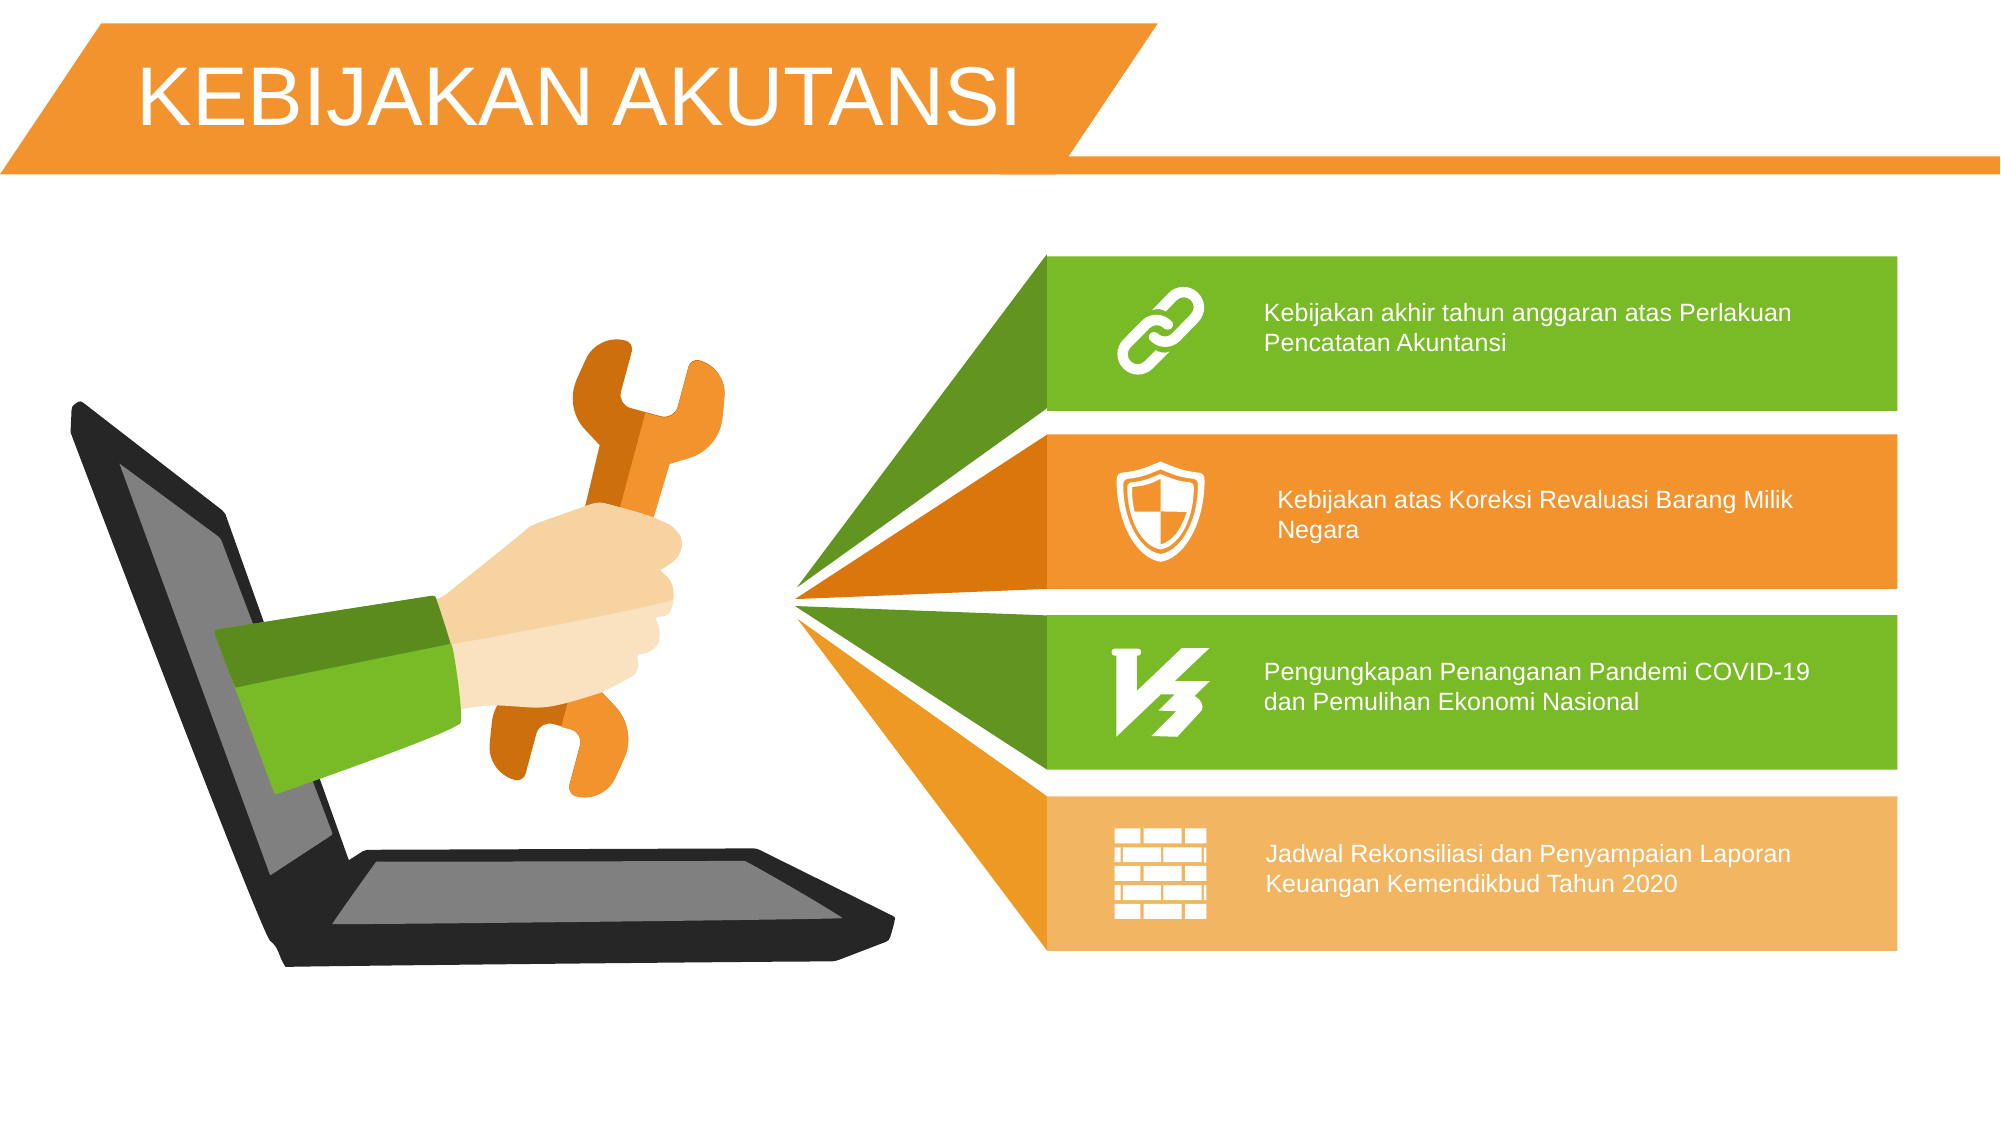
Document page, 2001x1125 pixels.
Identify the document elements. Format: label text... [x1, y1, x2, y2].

text_box [1049, 614, 1898, 771]
text_box [1114, 903, 1141, 920]
text_box [1184, 827, 1208, 844]
text_box [1114, 846, 1208, 864]
text_box [1143, 827, 1183, 844]
text_box [1110, 647, 1213, 740]
text_box [1184, 903, 1208, 920]
text_box [895, 686, 1049, 954]
text_box [1049, 433, 1898, 590]
text_box Jadwal Rekonsiliasi dan Penyampaian Laporan Keuangan Kemendikbud Tahun 2020 [1250, 830, 1853, 906]
text_box [895, 250, 1049, 519]
text_box [1116, 285, 1206, 376]
text_box Kebijakan atas Koreksi Revaluasi Barang Milik Negara [1262, 476, 1865, 551]
text_box [895, 432, 1049, 597]
text_box [1114, 865, 1141, 882]
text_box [70, 334, 895, 968]
list KEBIJAKAN AKUTANSI [121, 38, 1958, 158]
text_box Kebijakan akhir tahun anggaran atas Perlakuan Pencatatan Akuntansi [1249, 288, 1852, 364]
text_box [1049, 795, 1898, 952]
text_box [895, 608, 1049, 772]
text_box [1046, 255, 1898, 412]
text_box [1143, 903, 1183, 920]
text_box [1114, 884, 1208, 901]
text_box [1143, 865, 1183, 882]
text_box [1184, 865, 1208, 882]
text_box [1115, 459, 1206, 564]
text_box [1114, 827, 1141, 844]
text_box Pengungkapan Penanganan Pandemi COVID-19 dan Pemulihan Ekonomi Nasional [1249, 648, 1852, 723]
